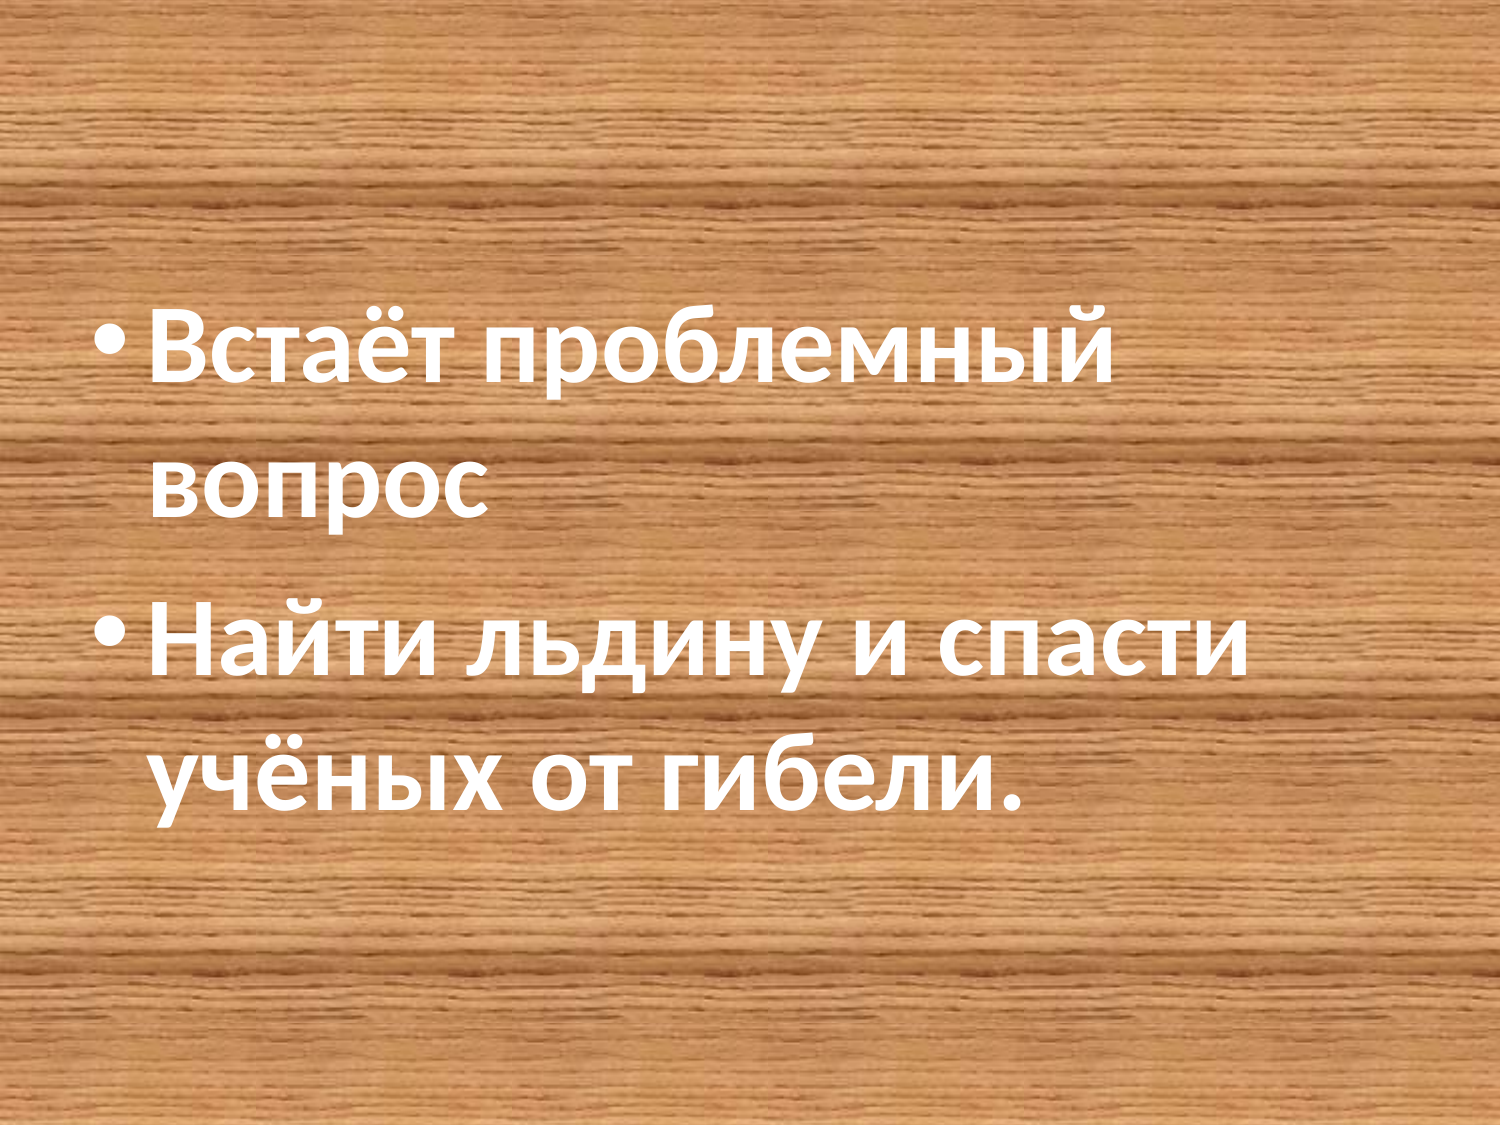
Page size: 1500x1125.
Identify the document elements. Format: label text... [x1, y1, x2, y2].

picture [0, 0, 1500, 1125]
list Встаёт проблемный вопрос Найти льдину и спасти учёных от гибели. [74, 262, 1426, 1006]
